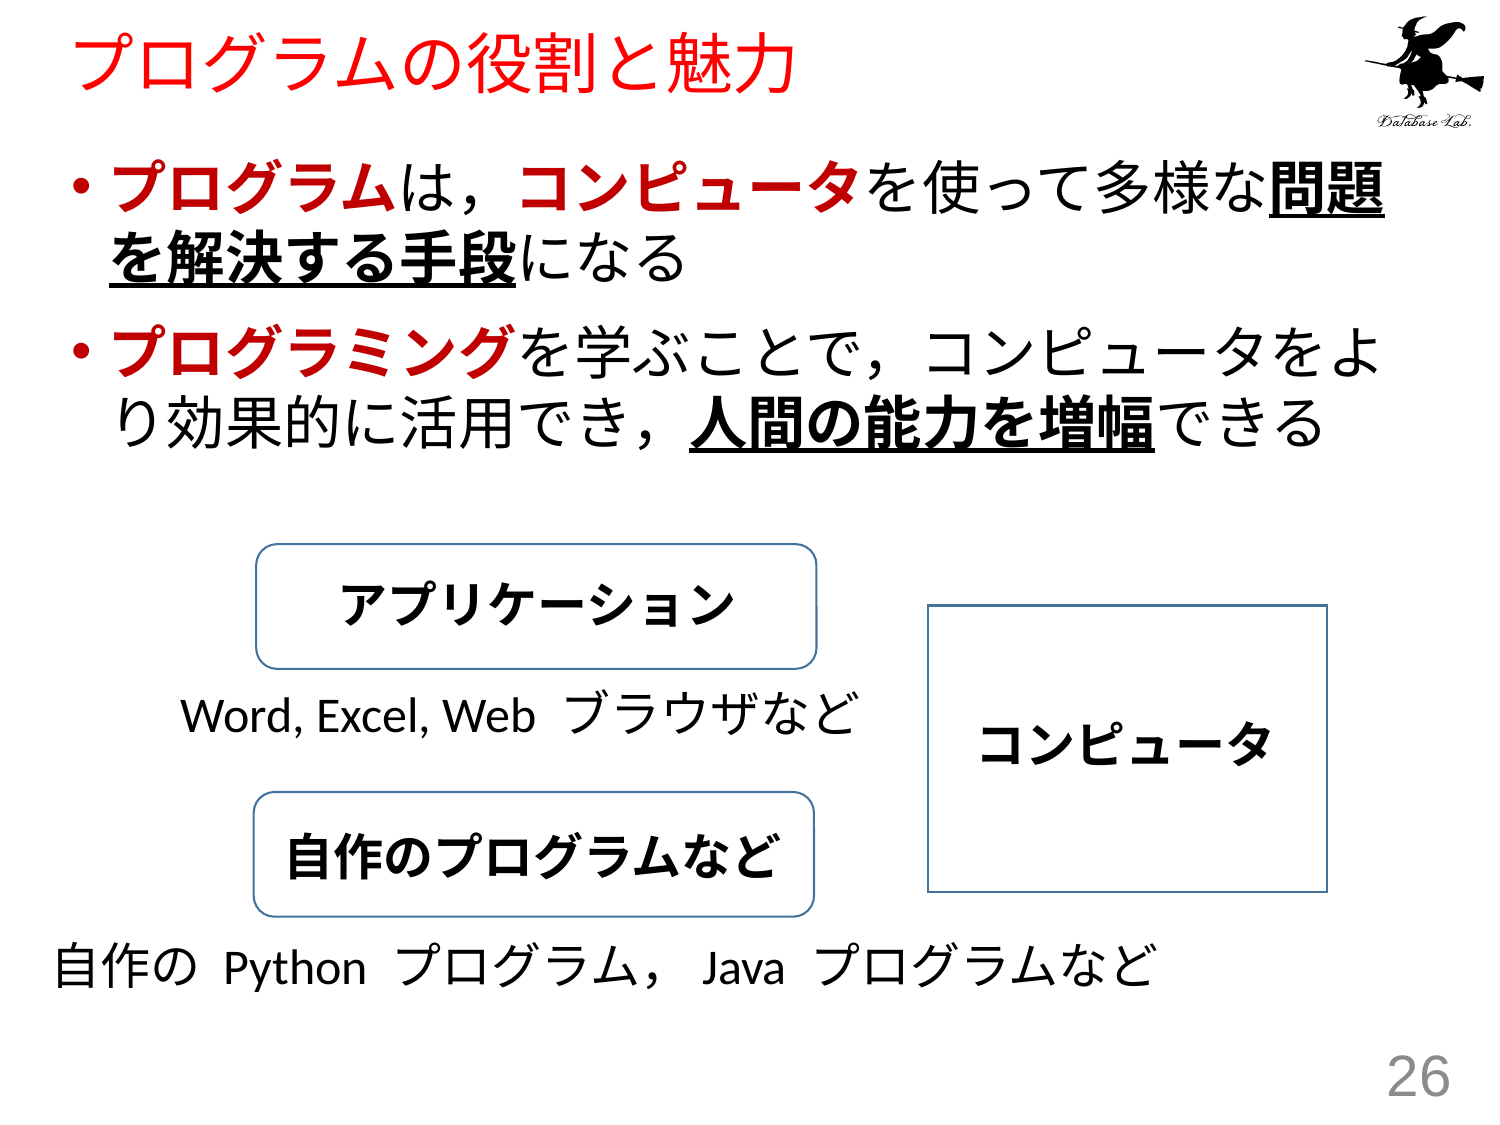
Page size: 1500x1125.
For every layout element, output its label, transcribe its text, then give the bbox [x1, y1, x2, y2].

text_box コンピュータ [960, 705, 1299, 781]
picture [1362, 14, 1486, 130]
text_box [255, 543, 818, 670]
text_box 自作のプログラムなど [268, 818, 805, 894]
text_box 自作の Python プログラム，Java プログラムなど [35, 927, 1174, 1003]
slide_number 26 [1129, 1042, 1467, 1103]
text_box [927, 604, 1328, 893]
text_box Word, Excel, Web ブラウザなど [165, 674, 875, 750]
text_box [956, 589, 1357, 899]
title プログラムの役割と魅力 [52, 28, 1441, 106]
text_box [252, 790, 816, 918]
list プログラムは，コンピュータを使って多様な問題を解決する手段になる プログラミングを学ぶことで，コンピュータをより効果的に活用でき，人間の能力を増幅できる [55, 143, 1444, 1019]
